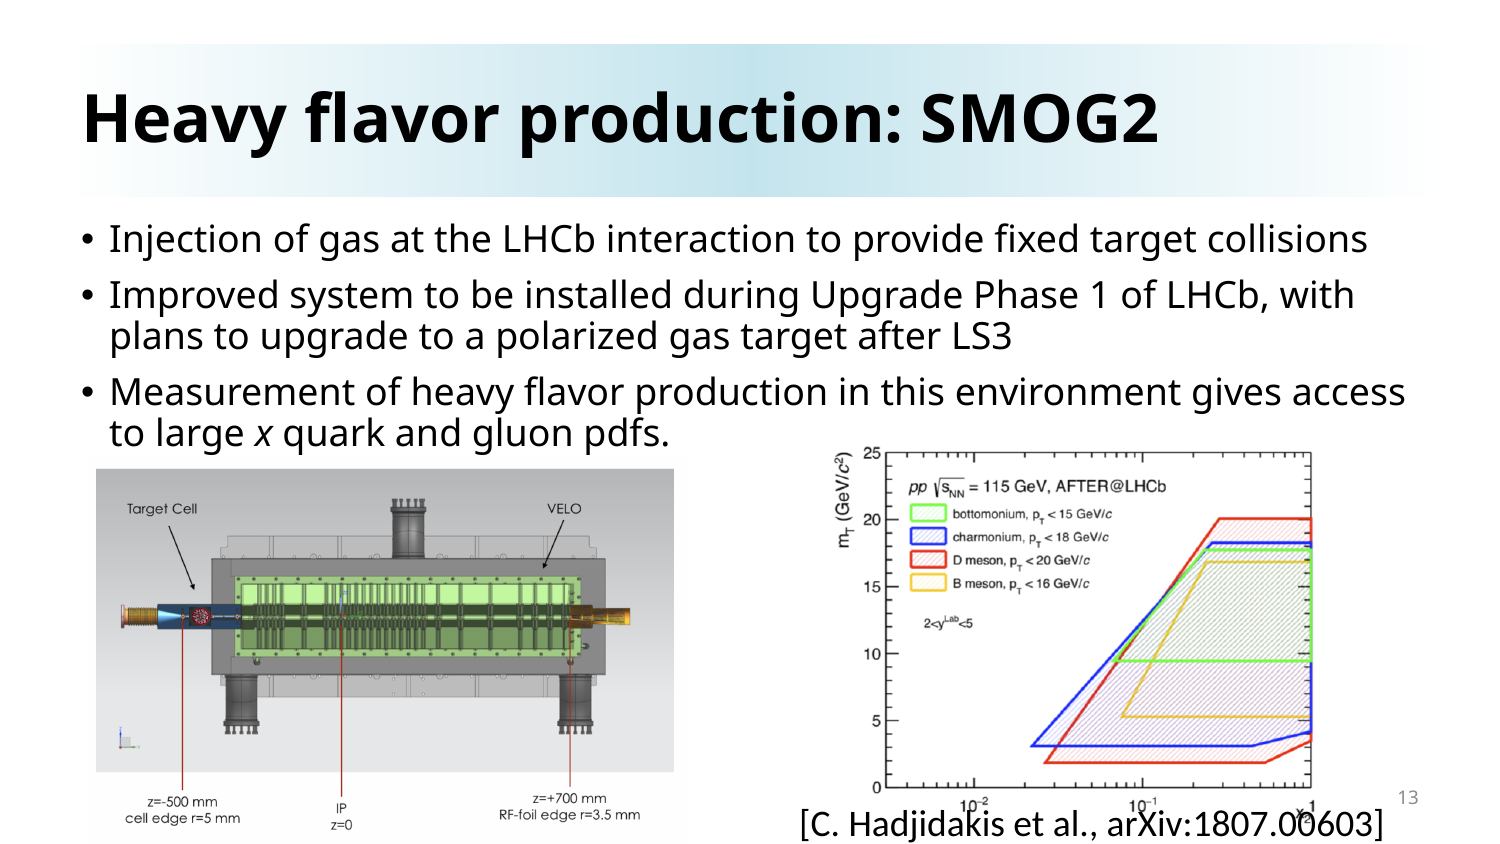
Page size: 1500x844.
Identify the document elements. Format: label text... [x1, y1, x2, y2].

title Heavy flavor production: SMOG2 [66, 44, 1434, 197]
text_box [C. Hadjidakis et al., arXiv:1807.00603] [784, 791, 1409, 844]
list Injection of gas at the LHCb interaction to provide fixed target collisions Improved system to be installed during Upgrade Phase 1 of LHCb, with plans to upgrade to a polarized gas target after LS3 Measurement of heavy flavor production in this environment gives access to large x quark and gluon pdfs. [66, 213, 1434, 760]
slide_number 13 [1324, 776, 1434, 822]
picture [796, 440, 1324, 826]
picture [86, 456, 687, 844]
